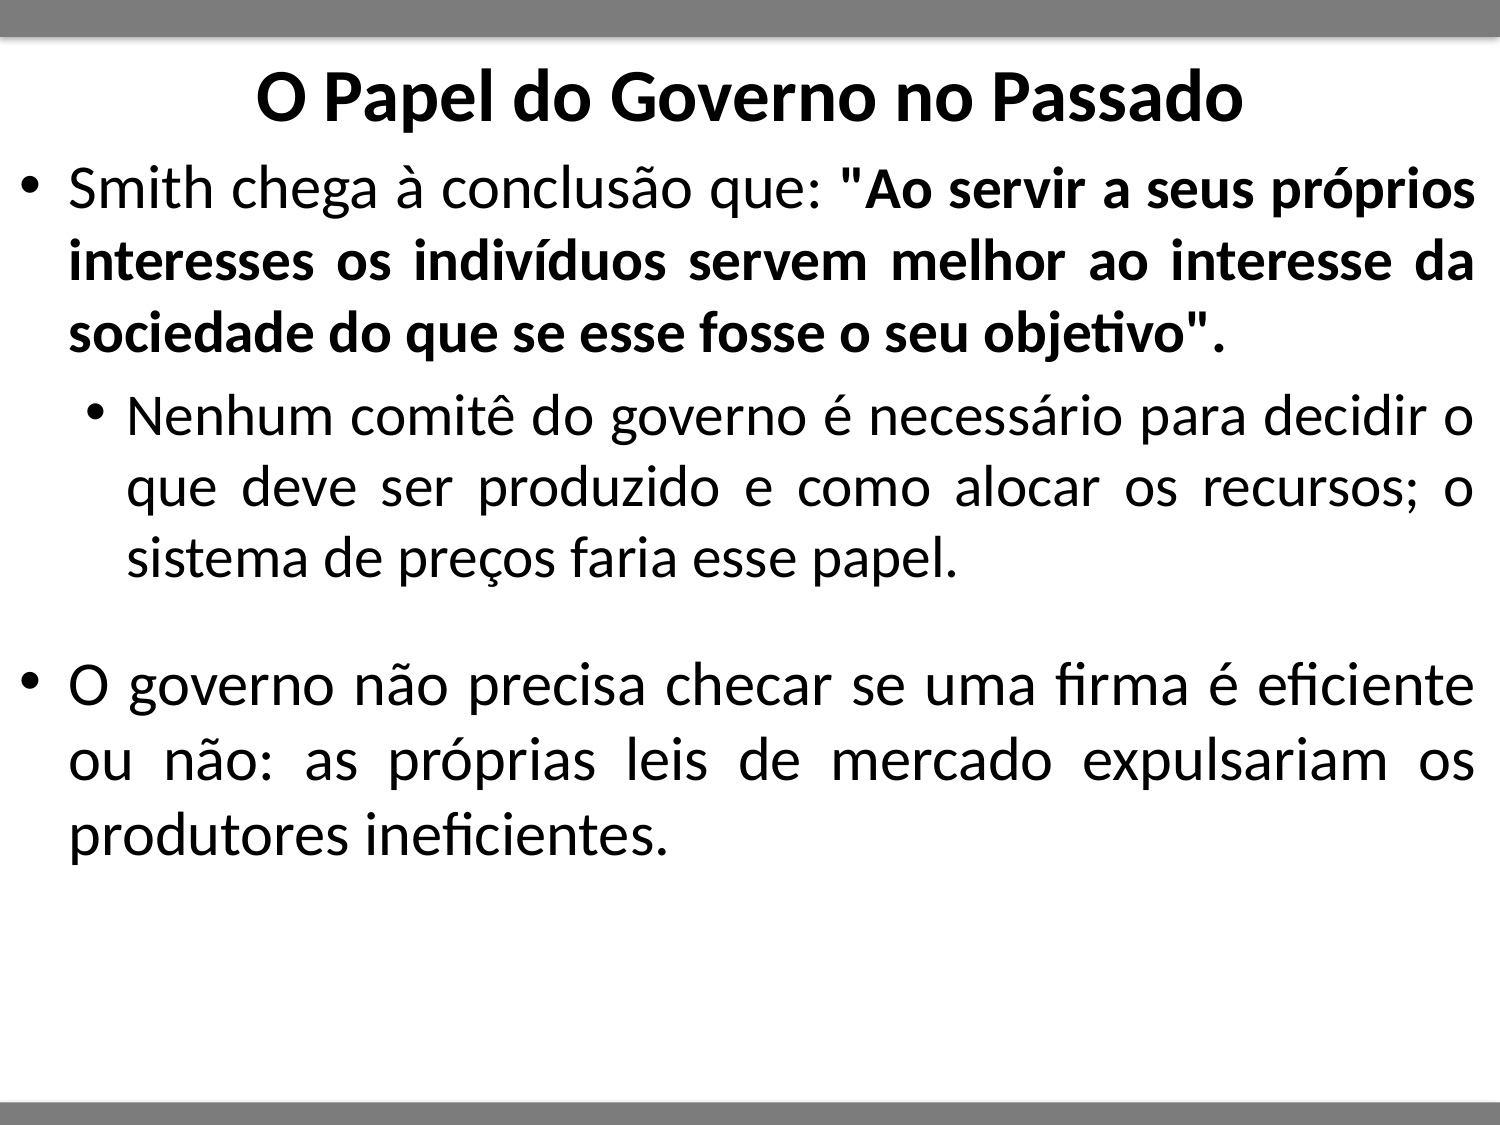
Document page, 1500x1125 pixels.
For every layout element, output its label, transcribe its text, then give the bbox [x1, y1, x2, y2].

title O Papel do Governo no Passado [75, 7, 1427, 119]
list Smith chega à conclusão que: "Ao servir a seus próprios interesses os indivíduos servem melhor ao interesse da sociedade do que se esse fosse o seu objetivo". Nenhum comitê do governo é necessário para decidir o que deve ser produzido e como alocar os recursos; o sistema de preços faria esse papel. O governo não precisa checar se uma firma é eficiente ou não: as próprias leis de mercado expulsariam os produtores ineficientes. [5, 119, 1492, 598]
